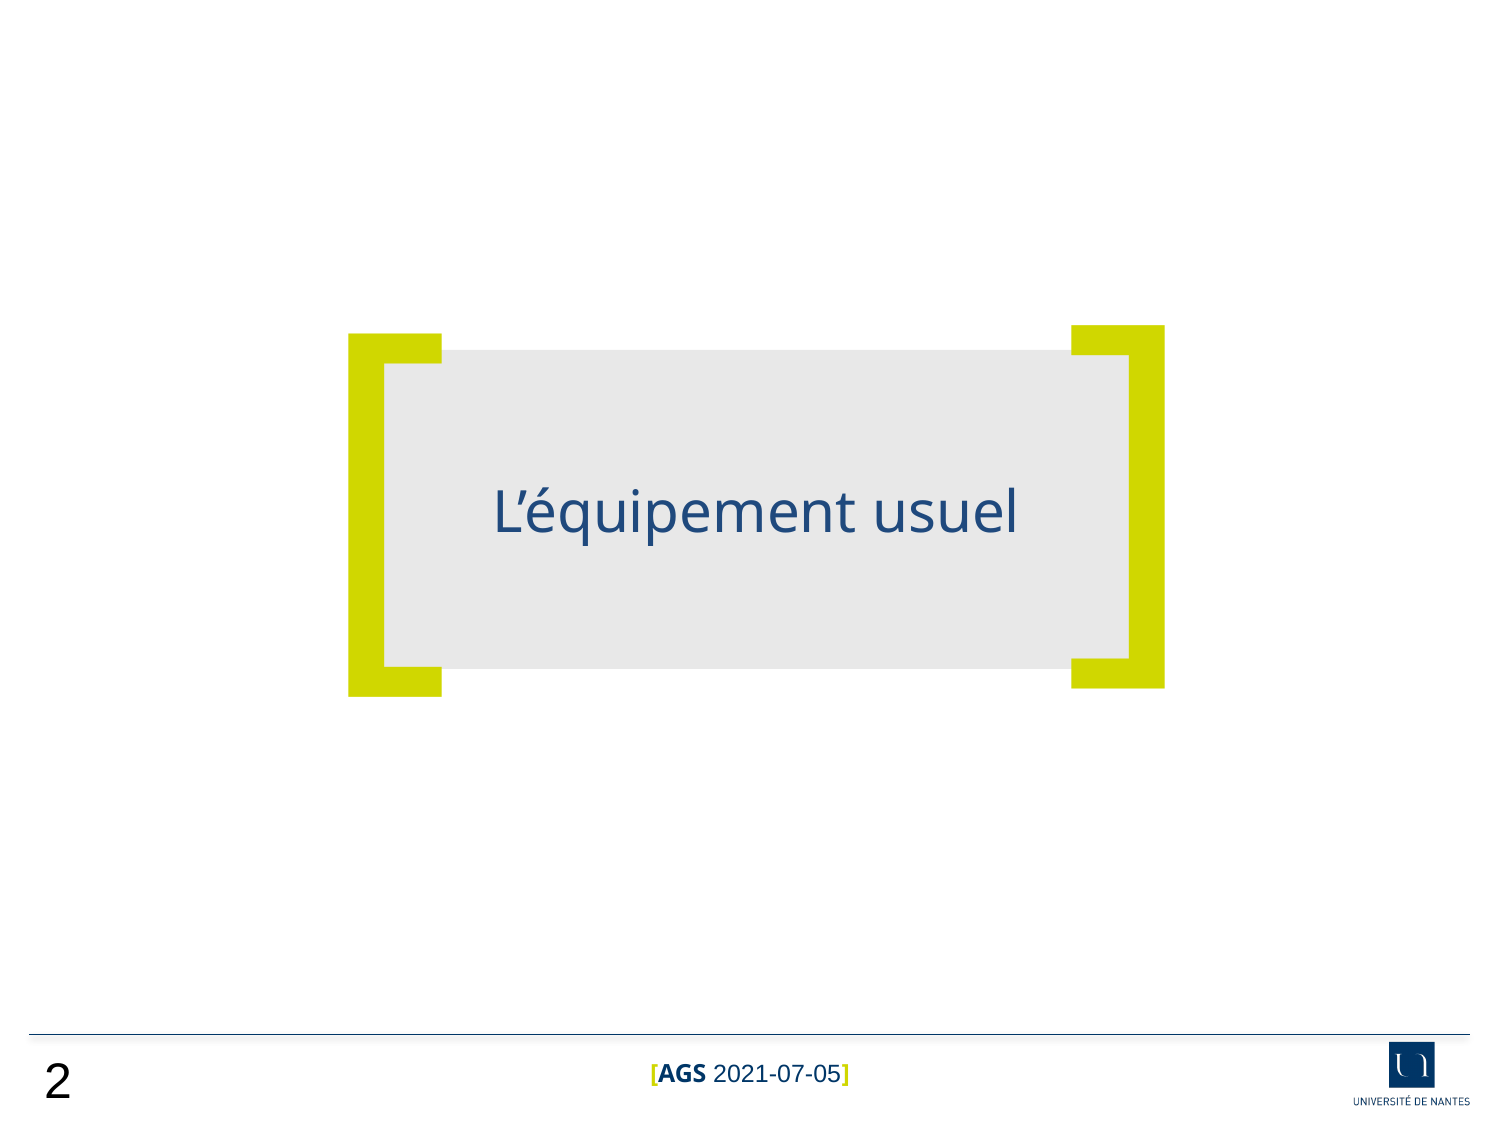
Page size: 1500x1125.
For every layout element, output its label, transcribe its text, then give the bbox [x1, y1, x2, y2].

text_box [AGS 2021-07-05] [0, 1042, 1500, 1103]
list L’équipement usuel [383, 349, 1128, 669]
